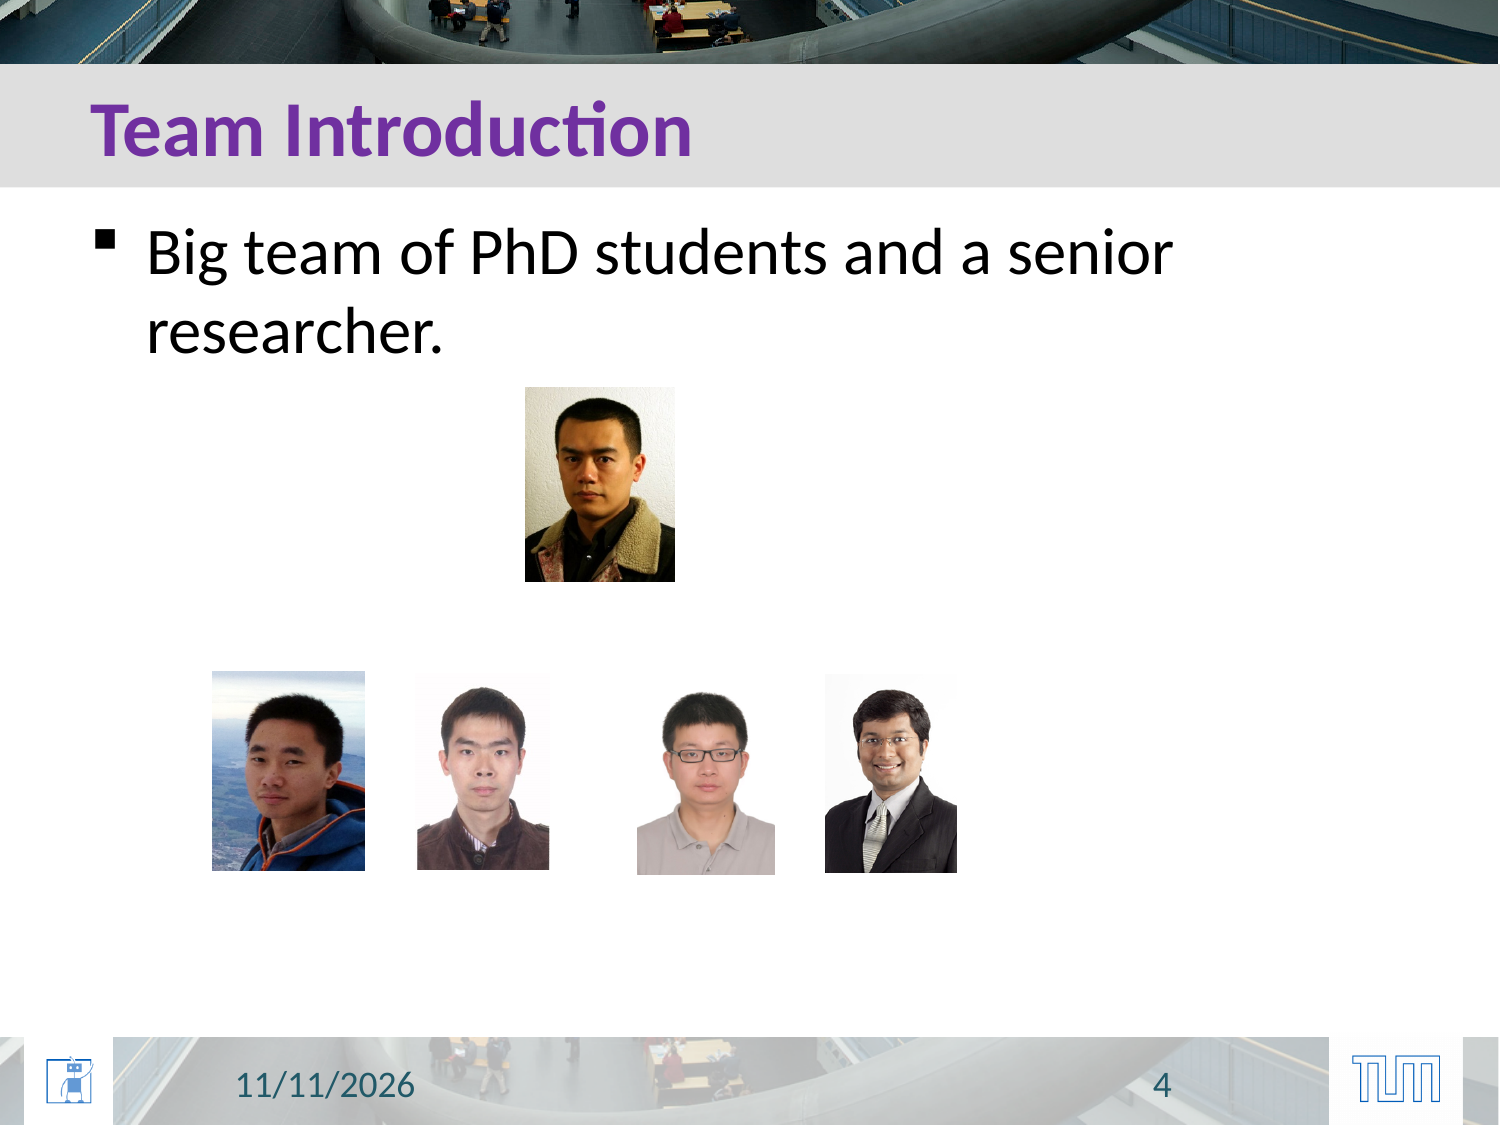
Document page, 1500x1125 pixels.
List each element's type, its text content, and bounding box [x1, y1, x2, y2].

slide_number 4 [1012, 1052, 1313, 1113]
picture [824, 674, 958, 874]
picture [414, 673, 551, 870]
list Big team of PhD students and a senior researcher. [75, 200, 1425, 1025]
picture [212, 671, 365, 871]
picture [525, 387, 675, 582]
picture [0, 1032, 1500, 1125]
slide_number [162, 1052, 488, 1113]
title Team Introduction [75, 62, 1425, 188]
picture [637, 674, 775, 875]
picture [0, 0, 1500, 64]
